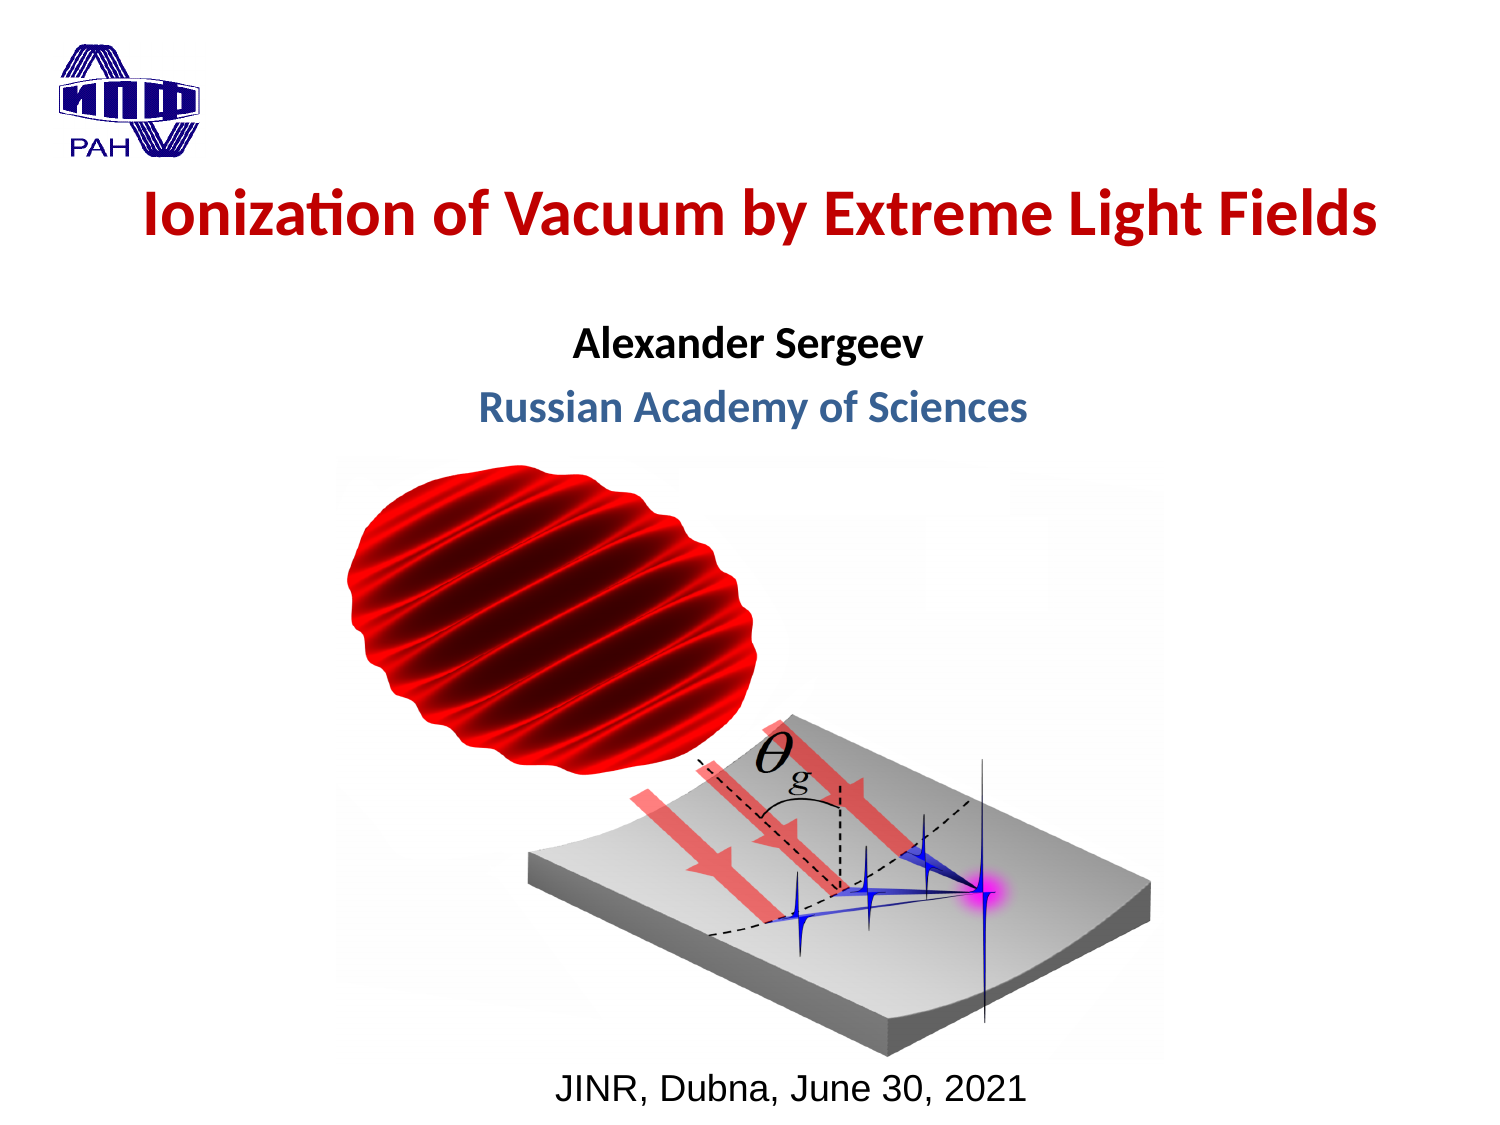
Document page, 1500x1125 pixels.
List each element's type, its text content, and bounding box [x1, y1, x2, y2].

subtitle Ionization of Vacuum by Extreme Light Fields Alexander Sergeev Russian Academy of Sciences [26, 67, 1481, 610]
text_box JINR, Dubna, June 30, 2021 [540, 1072, 1043, 1117]
picture [336, 455, 1164, 1064]
picture [52, 42, 206, 158]
